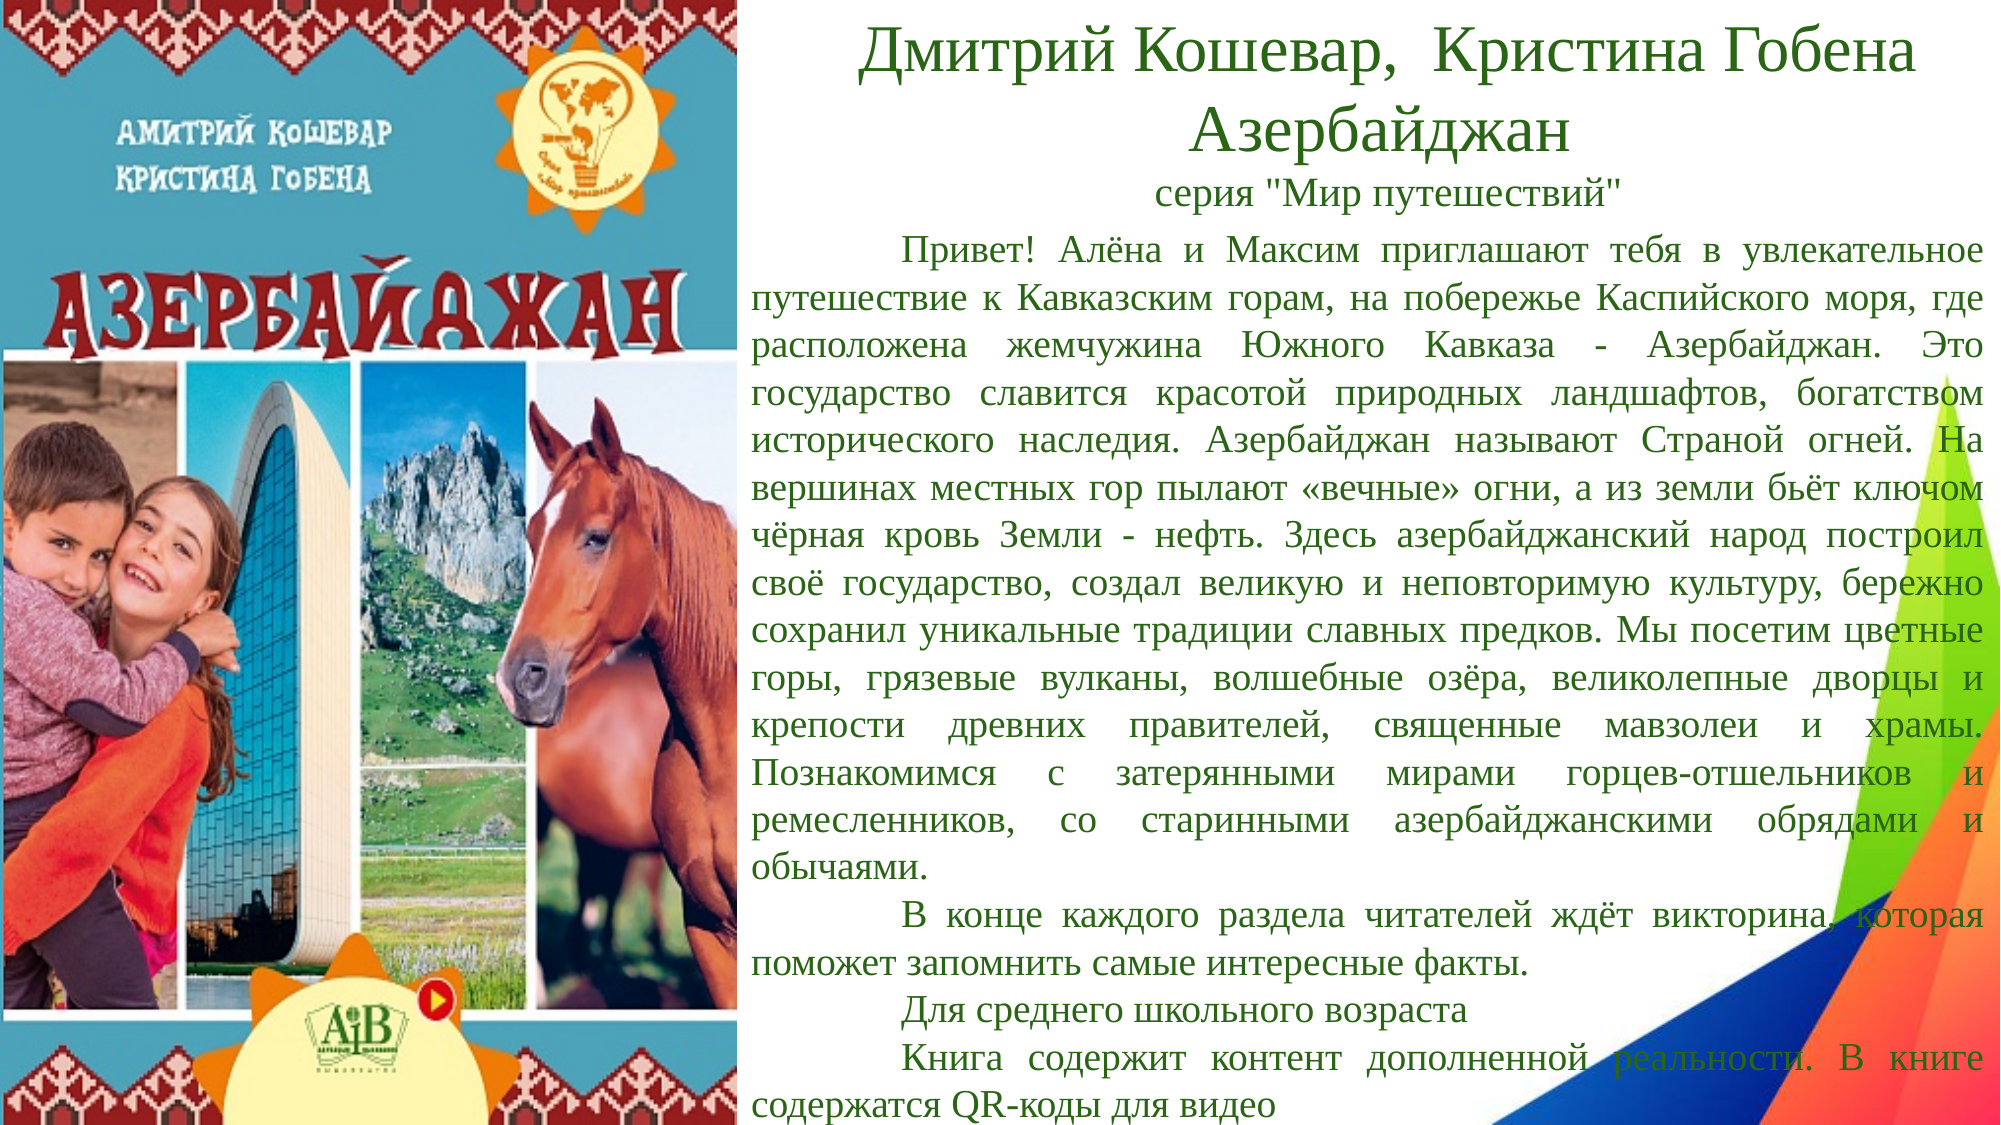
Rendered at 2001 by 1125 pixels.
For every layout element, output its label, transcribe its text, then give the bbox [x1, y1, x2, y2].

picture [0, 0, 777, 1125]
text_box Дмитрий Кошевар, Кристина Гобена Азербайджан серия "Мир путешествий" [777, 0, 2000, 222]
text_box Привет! Алёна и Максим приглашают тебя в увлекательное путешествие к Кавказским горам, на побережье Каспийского моря, где расположена жемчужина Южного Кавказа - Азербайджан. Это государство славится красотой природных ландшафтов, богатством исторического наследия. Азербайджан называют Страной огней. На вершинах местных гор пылают «вечные» огни, а из земли бьёт ключом чёрная кровь Земли - нефть. Здесь азербайджанский народ построил своё государство, создал великую и неповторимую культуру, бережно сохранил уникальные традиции славных предков. Мы посетим цветные горы, грязевые вулканы, волшебные озёра, великолепные дворцы и крепости древних правителей, священные мавзолеи и храмы. Познакомимся с затерянными мирами горцев-отшельников и ремесленников, со старинными азербайджанскими обрядами и обычаями. В конце каждого раздела читателей ждёт викторина, которая поможет запомнить самые интересные факты. Для среднего школьного возраста Книга содержит контент дополненной реальности. В книге содержатся QR-коды для видео [737, 213, 2000, 1125]
